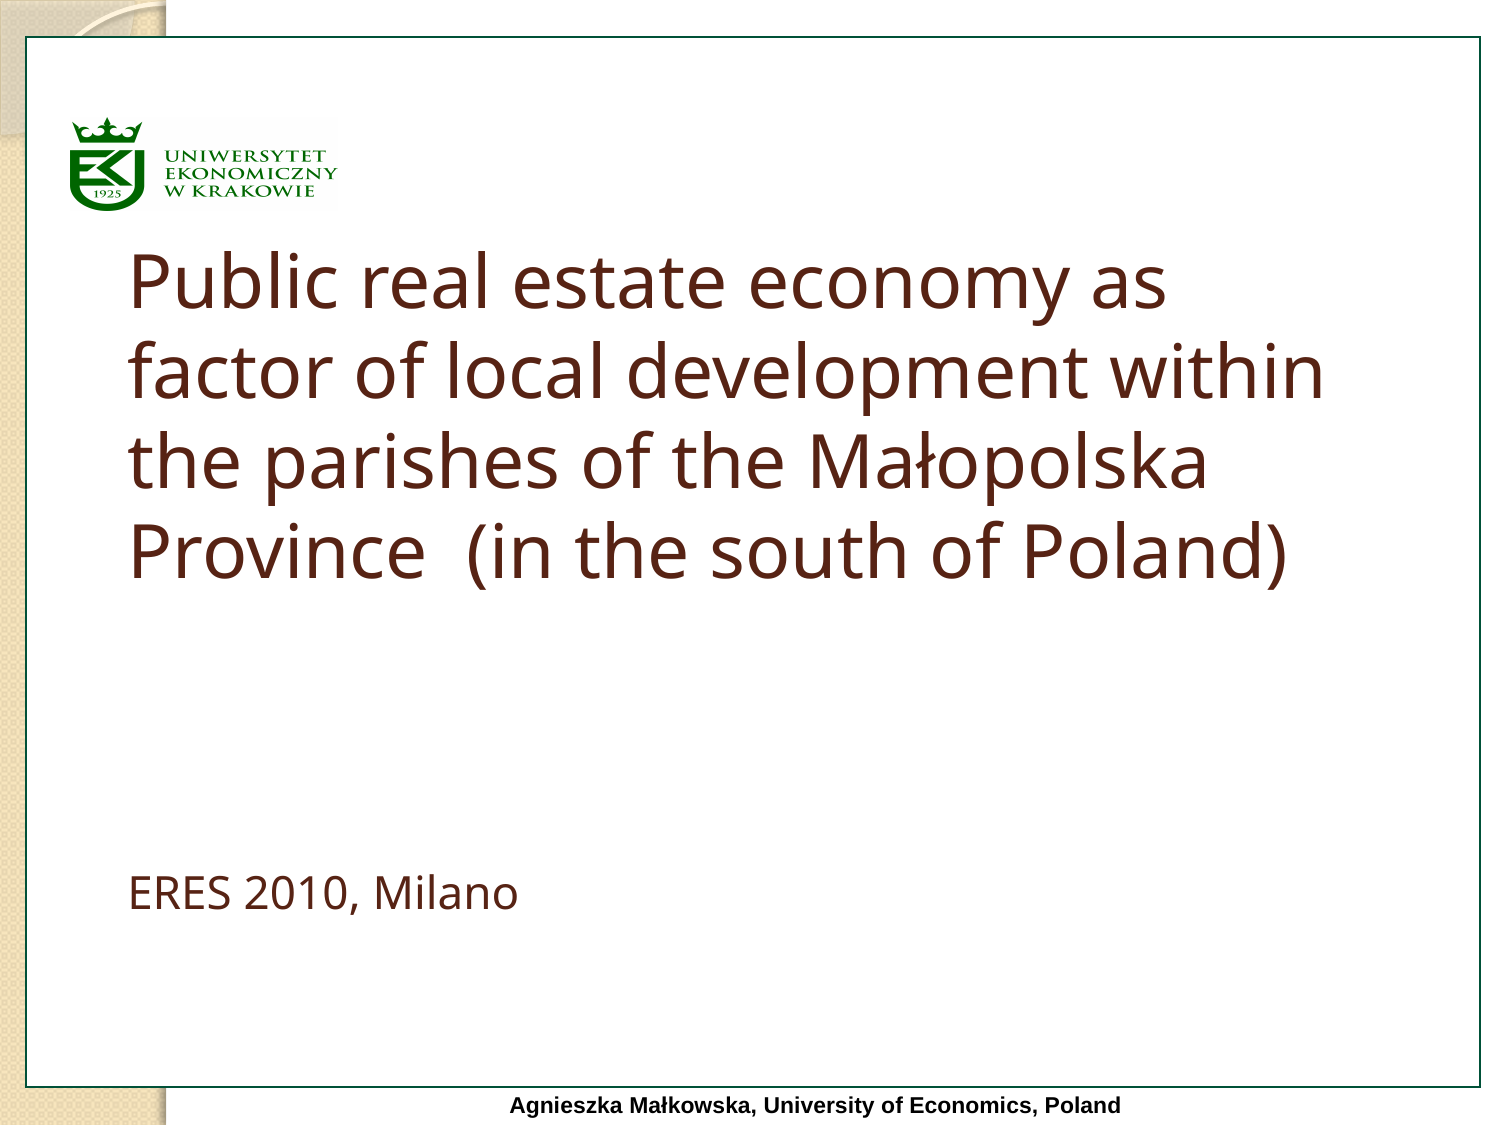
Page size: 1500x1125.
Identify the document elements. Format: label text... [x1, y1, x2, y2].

picture [70, 116, 338, 212]
title Public real estate economy as factor of local development within the parishes of the Małopolska Province (in the south of Poland) ERES 2010, Milano [112, 220, 1388, 926]
text_box [26, 37, 1480, 1088]
